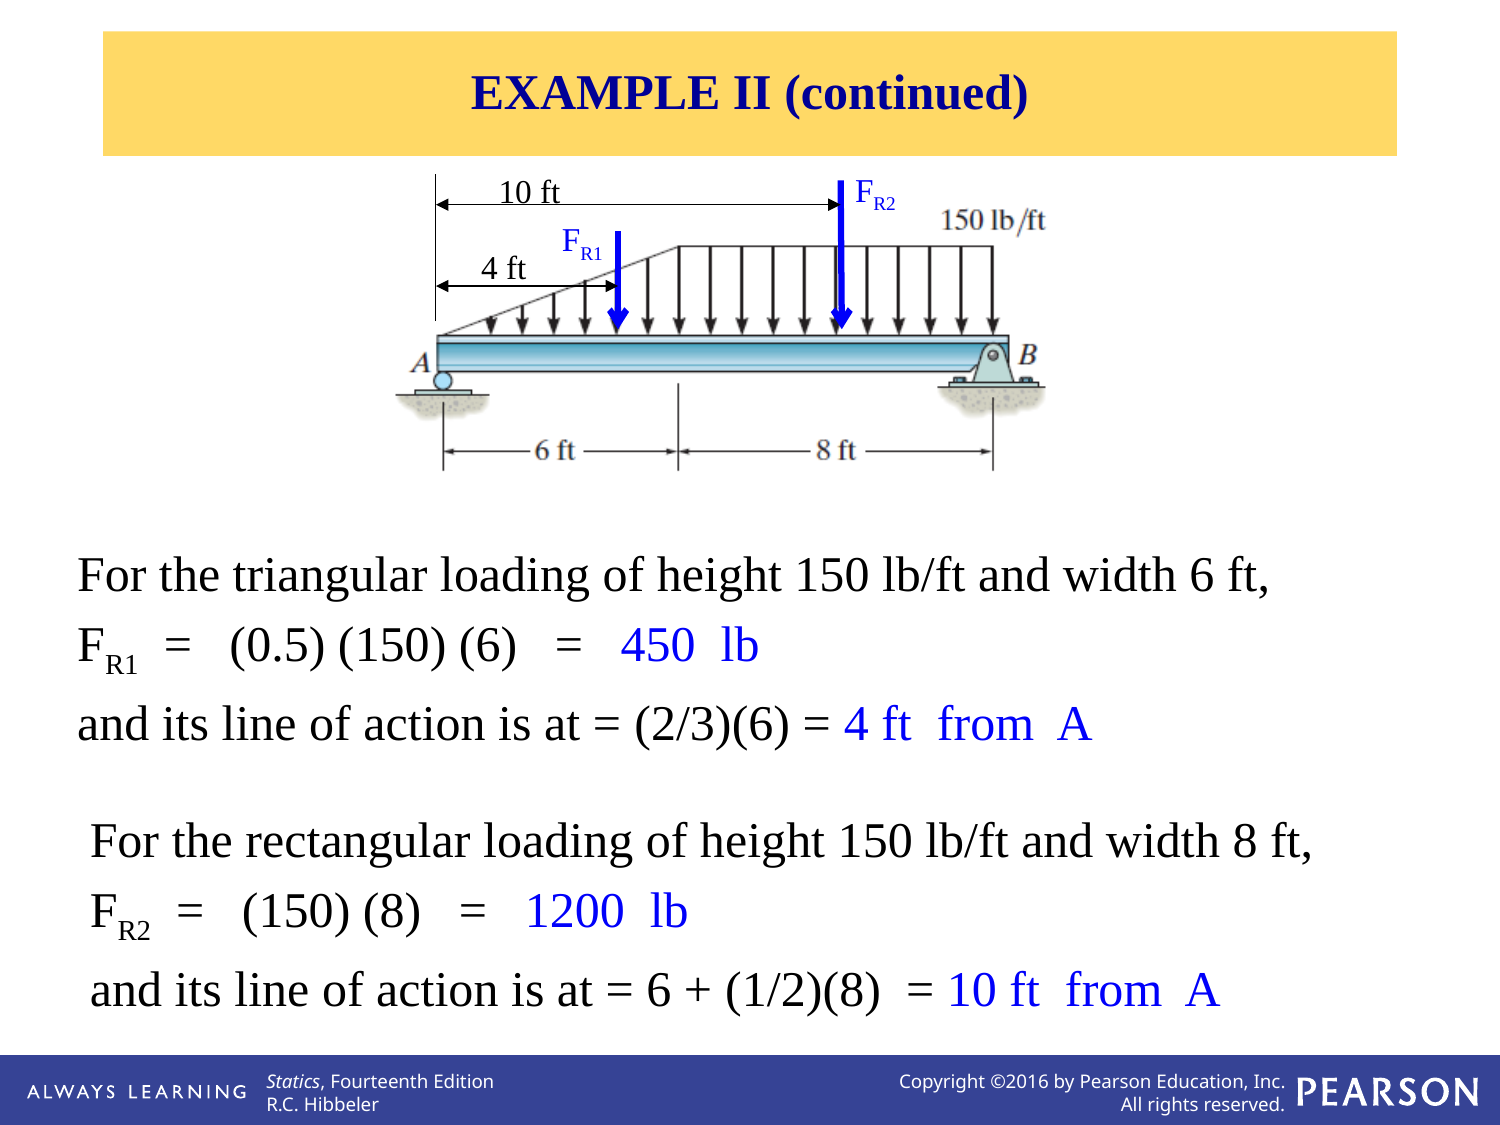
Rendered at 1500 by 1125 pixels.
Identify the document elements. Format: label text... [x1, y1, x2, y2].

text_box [74, 800, 1500, 1022]
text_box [388, 161, 1063, 504]
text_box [62, 534, 1500, 756]
title EXAMPLE II (continued) [103, 31, 1397, 156]
